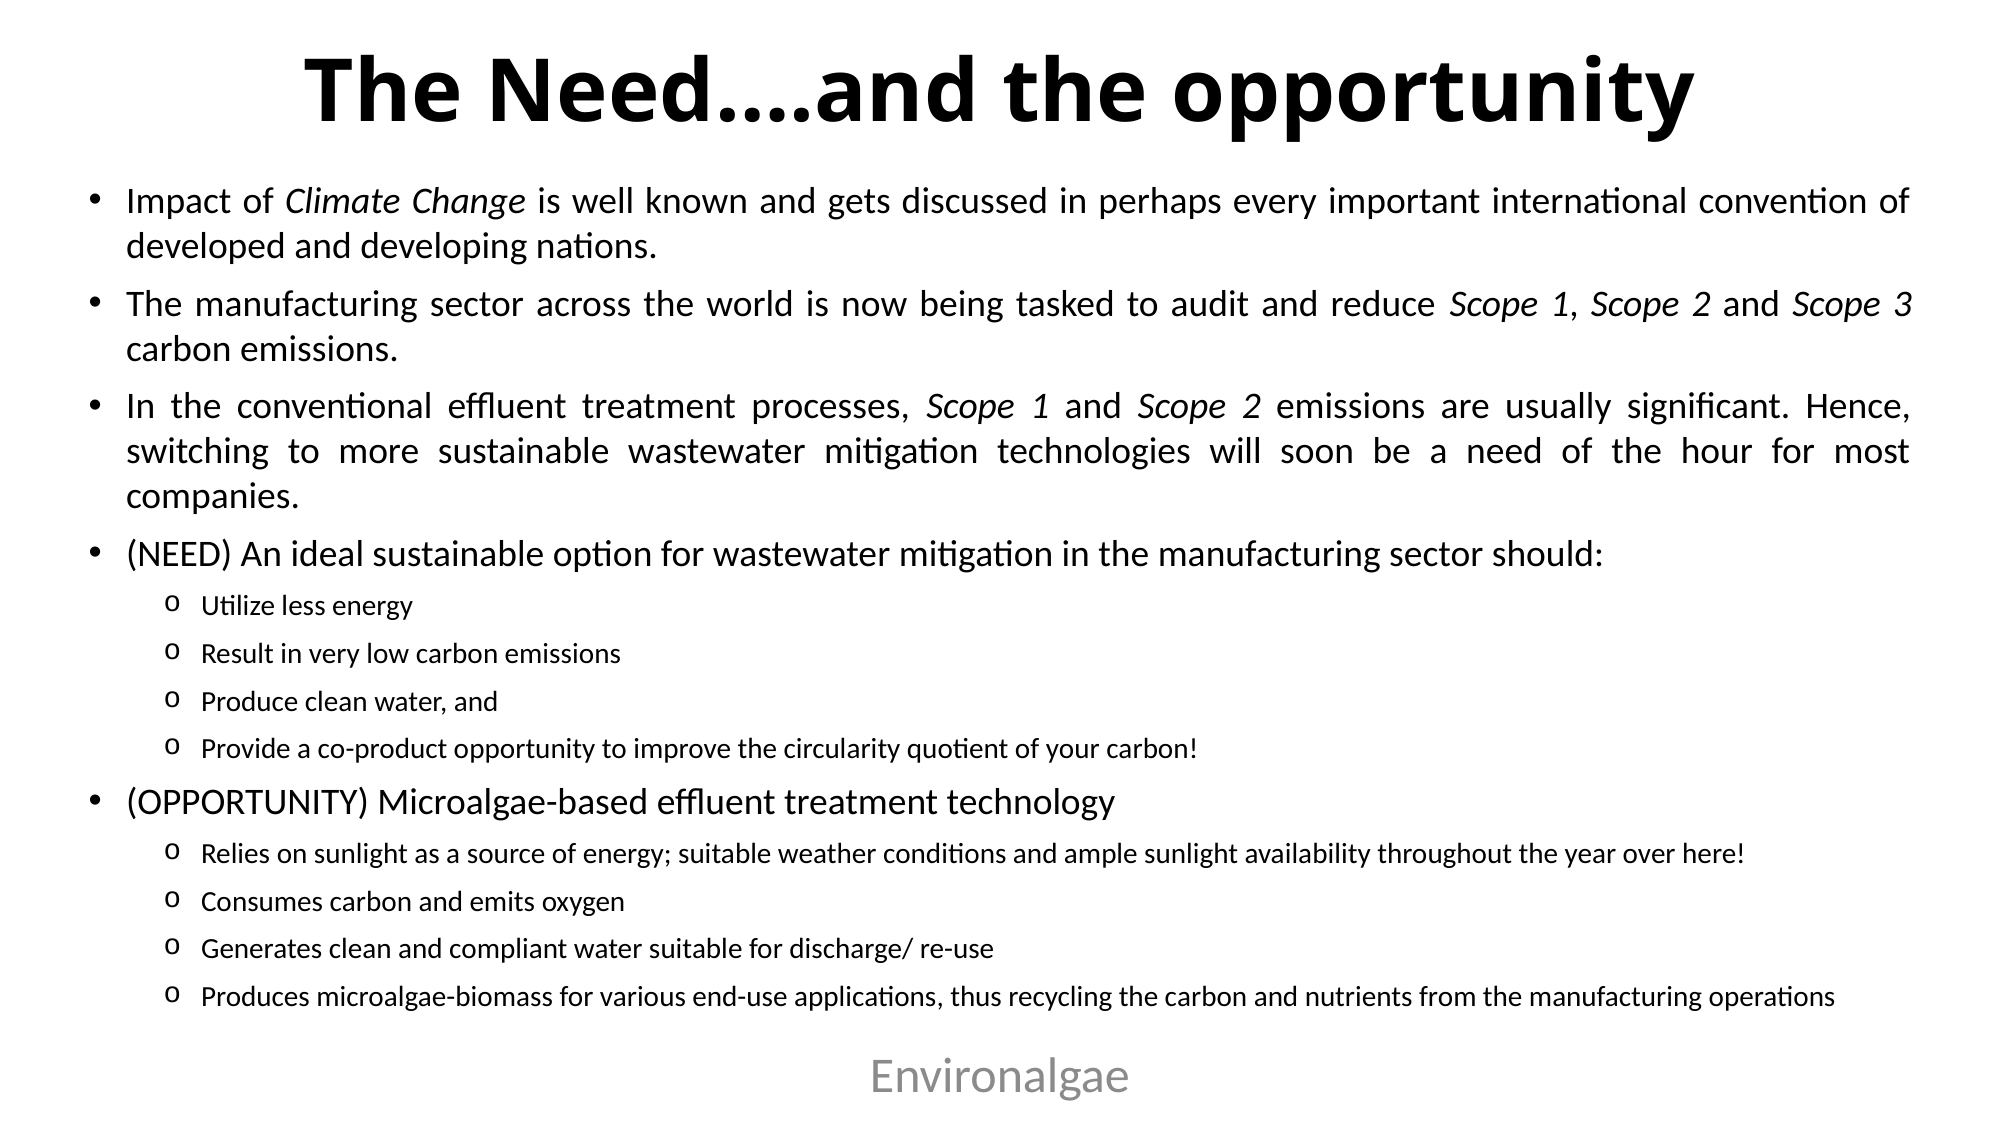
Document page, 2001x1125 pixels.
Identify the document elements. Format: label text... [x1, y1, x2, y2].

footer Environalgae [662, 1042, 1338, 1103]
title The Need….and the opportunity [137, 39, 1863, 149]
list Impact of Climate Change is well known and gets discussed in perhaps every important international convention of developed and developing nations. The manufacturing sector across the world is now being tasked to audit and reduce Scope 1, Scope 2 and Scope 3 carbon emissions. In the conventional effluent treatment processes, Scope 1 and Scope 2 emissions are usually significant. Hence, switching to more sustainable wastewater mitigation technologies will soon be a need of the hour for most companies. (NEED) An ideal sustainable option for wastewater mitigation in the manufacturing sector should: Utilize less energy Result in very low carbon emissions Produce clean water, and Provide a co-product opportunity to improve the circularity quotient of your carbon! (OPPORTUNITY) Microalgae-based effluent treatment technology Relies on sunlight as a source of energy; suitable weather conditions and ample sunlight availability throughout the year over here! Consumes carbon and emits oxygen Generates clean and compliant water suitable for discharge/ re-use Produces microalgae-biomass for various end-use applications, thus recycling the carbon and nutrients from the manufacturing operations [73, 168, 1927, 1043]
